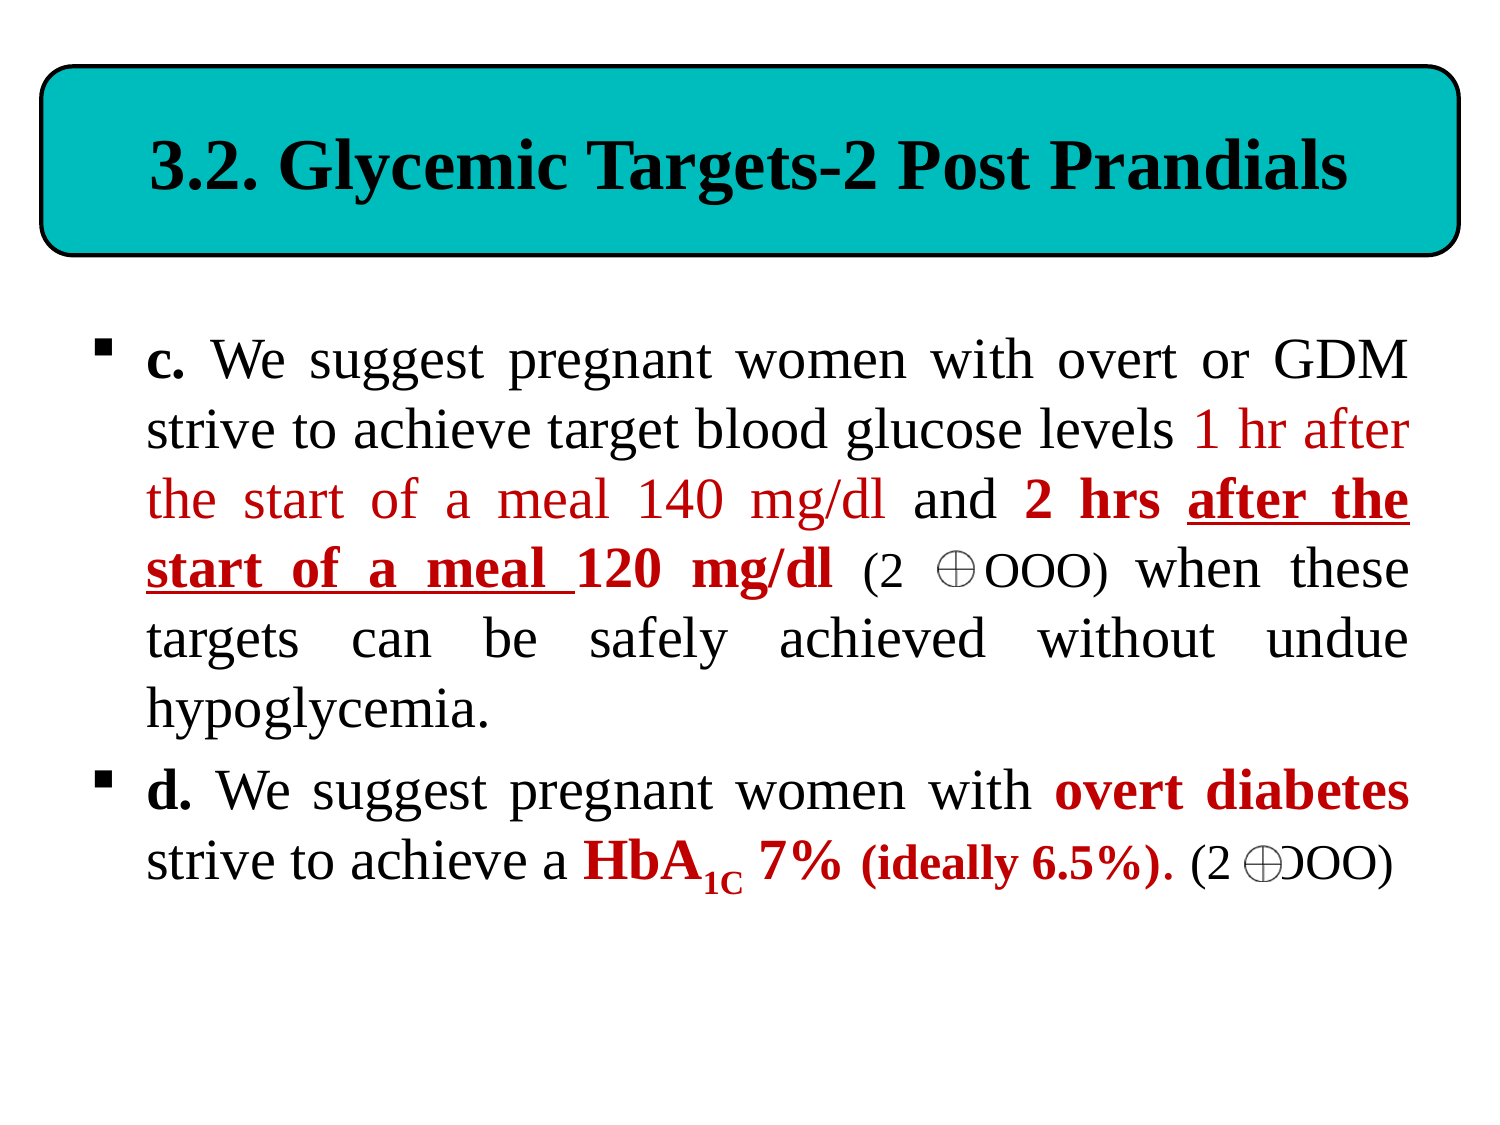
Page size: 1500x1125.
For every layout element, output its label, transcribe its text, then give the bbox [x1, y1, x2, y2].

text_box 3.2. Glycemic Targets-2 Post Prandials [41, 66, 1459, 256]
list c. We suggest pregnant women with overt or GDM strive to achieve target blood glucose levels 1 hr after the start of a meal 140 mg/dl and 2 hrs after the start of a meal 120 mg/dl (2 OOO) when these targets can be safely achieved without undue hypoglycemia. d. We suggest pregnant women with overt diabetes strive to achieve a HbA1C 7% (ideally 6.5%). (2 OOO) [75, 312, 1425, 1055]
picture [1243, 845, 1282, 882]
picture [936, 550, 975, 587]
